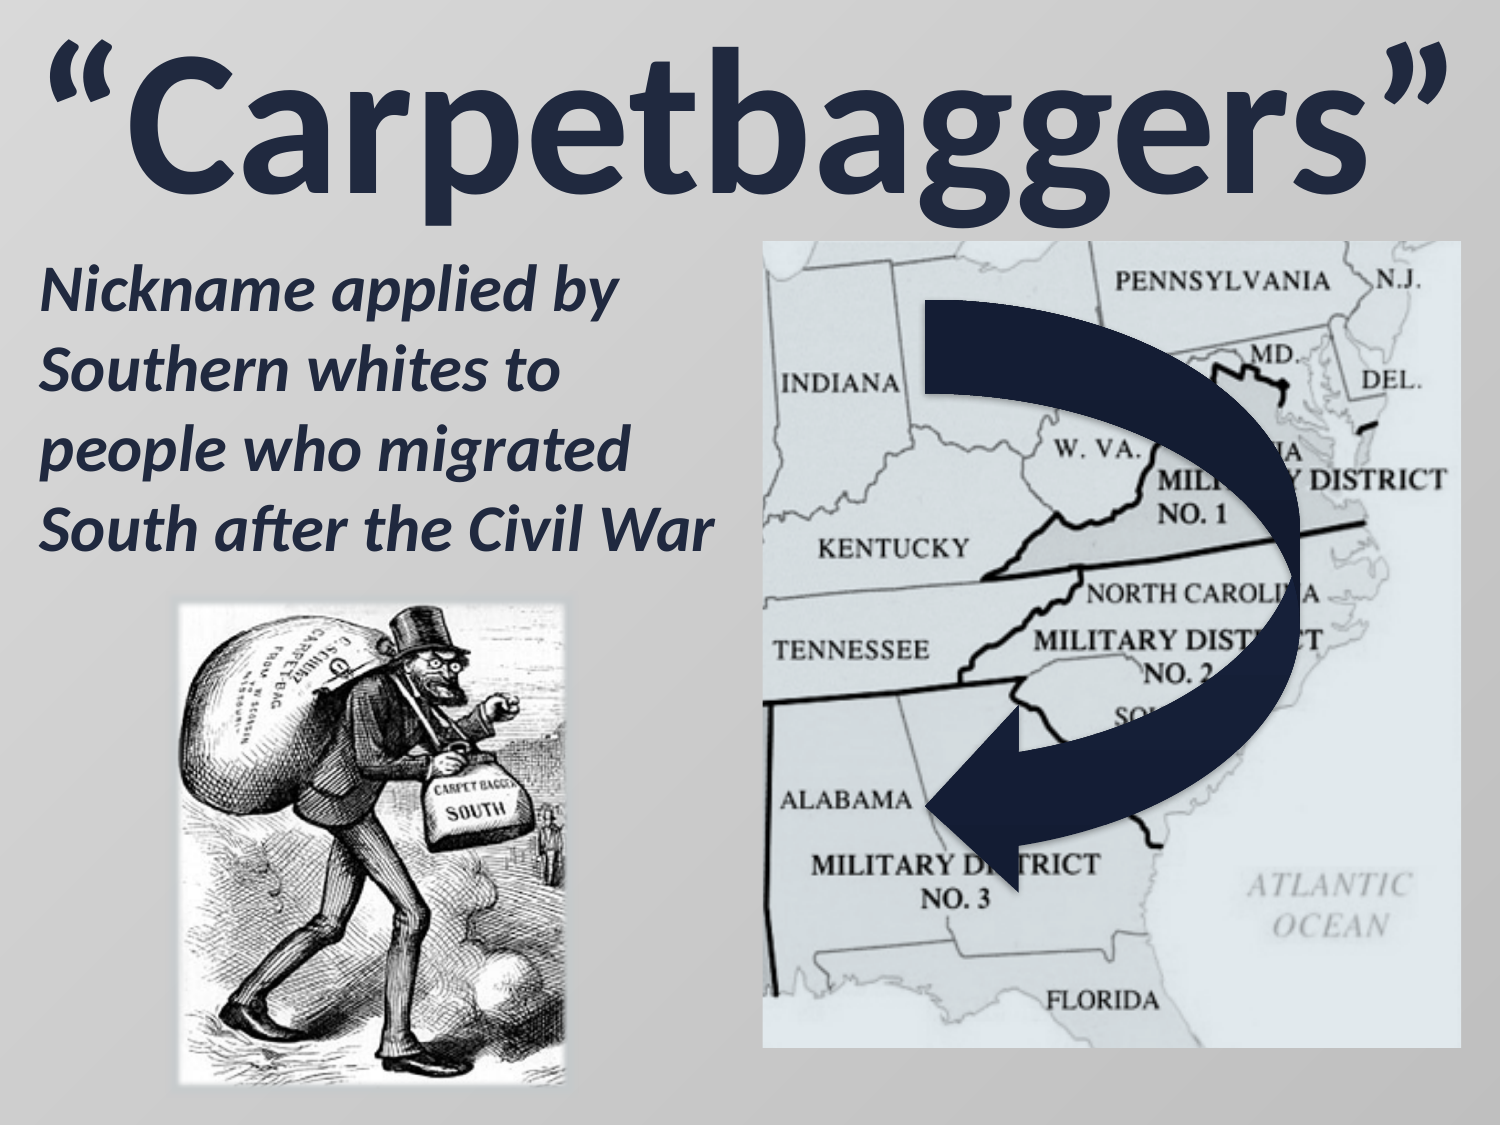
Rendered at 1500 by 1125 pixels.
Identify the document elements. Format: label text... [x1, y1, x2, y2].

picture [174, 599, 569, 1089]
title “Carpetbaggers” [0, 7, 1500, 213]
picture [762, 241, 1462, 1049]
list Nickname applied by Southern whites to people who migrated South after the Civil War [24, 237, 738, 596]
